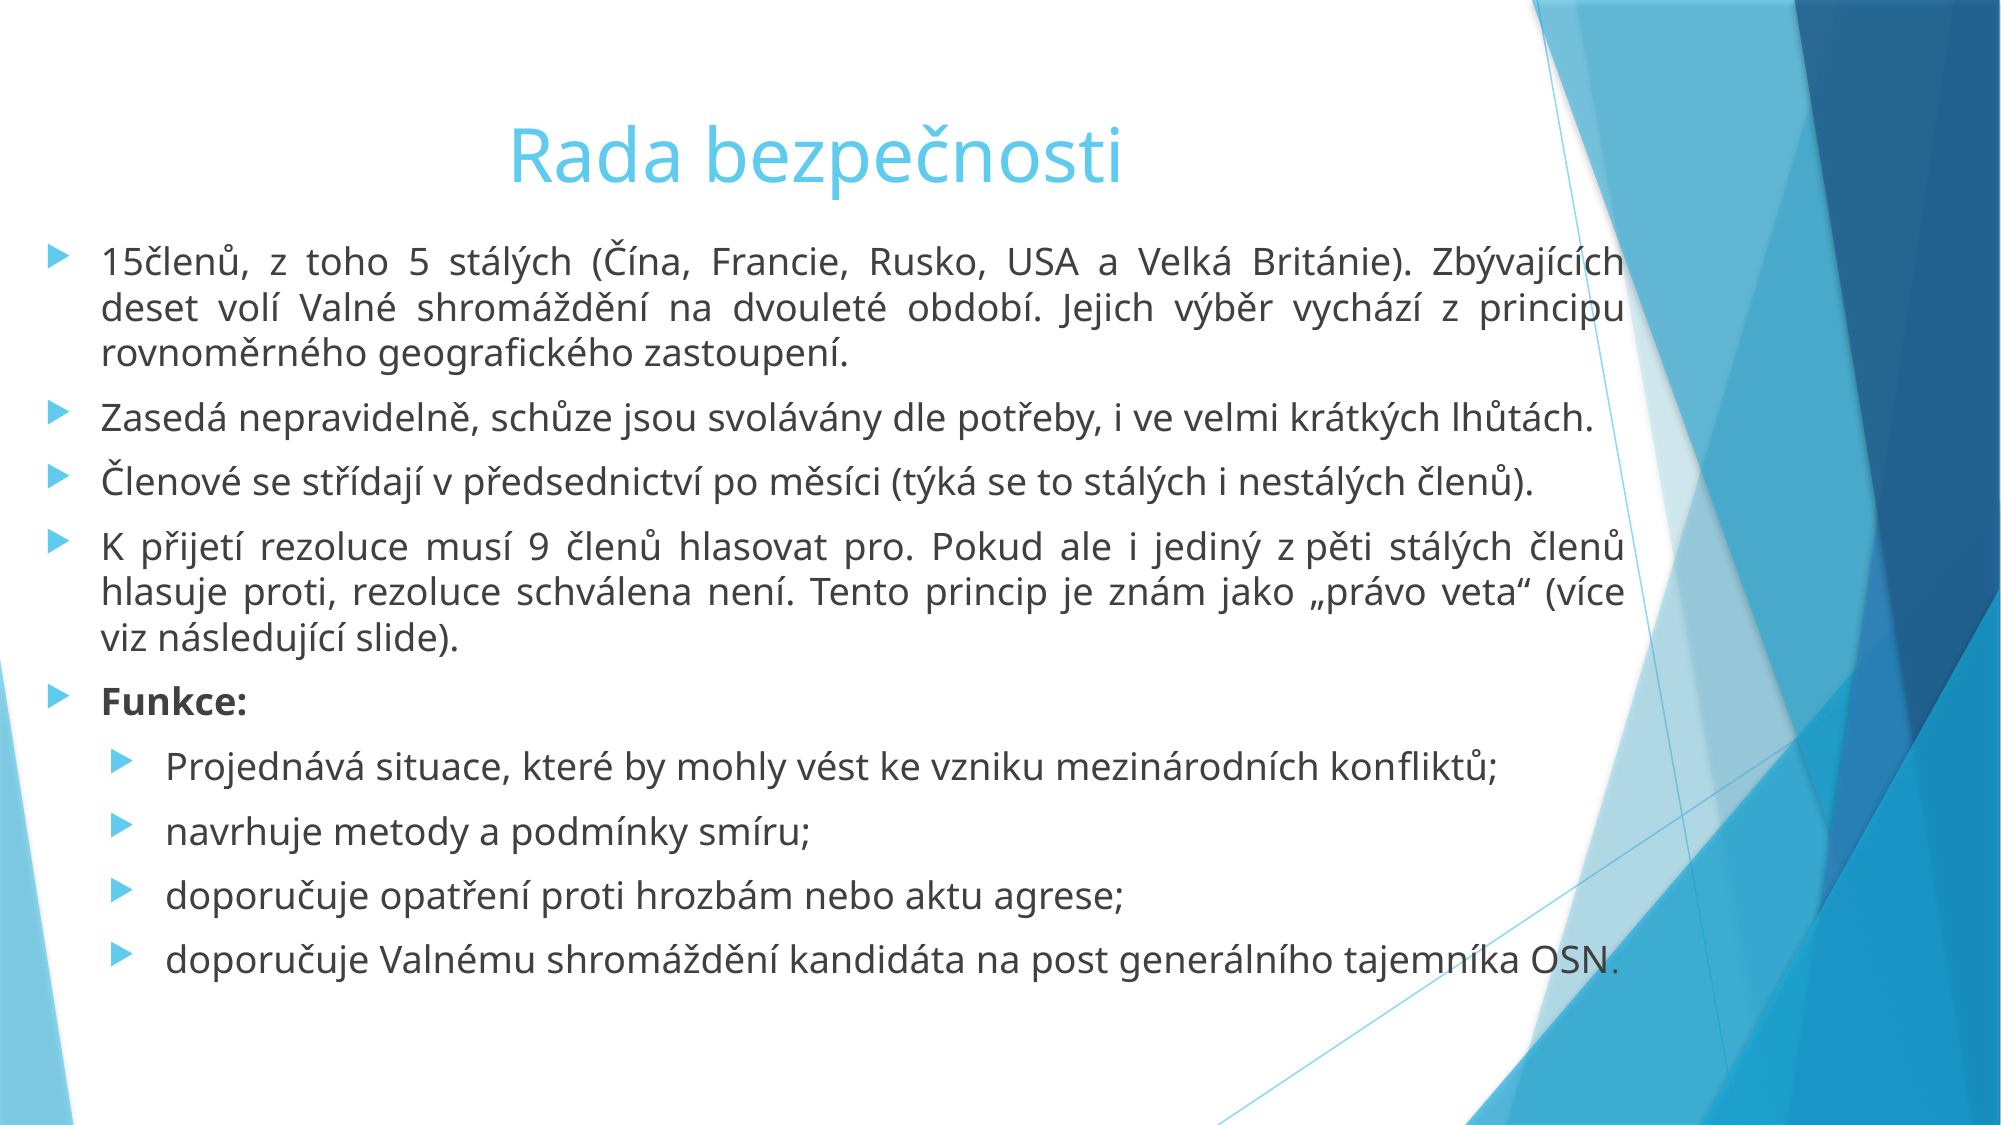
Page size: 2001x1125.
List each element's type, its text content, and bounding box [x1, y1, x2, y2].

title Rada bezpečnosti [111, 99, 1522, 230]
list 15členů, z toho 5 stálých (Čína, Francie, Rusko, USA a Velká Británie). Zbývajících deset volí Valné shromáždění na dvouleté období. Jejich výběr vychází z principu rovnoměrného geografického zastoupení. Zasedá nepravidelně, schůze jsou svolávány dle potřeby, i ve velmi krátkých lhůtách. Členové se střídají v předsednictví po měsíci (týká se to stálých i nestálých členů). K přijetí rezoluce musí 9 členů hlasovat pro. Pokud ale i jediný z pěti stálých členů hlasuje proti, rezoluce schválena není. Tento princip je znám jako „právo veta“ (více viz následující slide). Funkce: Projednává situace, které by mohly vést ke vzniku mezinárodních konﬂiktů; navrhuje metody a podmínky smíru; doporučuje opatření proti hrozbám nebo aktu agrese; doporučuje Valnému shromáždění kandidáta na post generálního tajemníka OSN. [30, 230, 1643, 1037]
